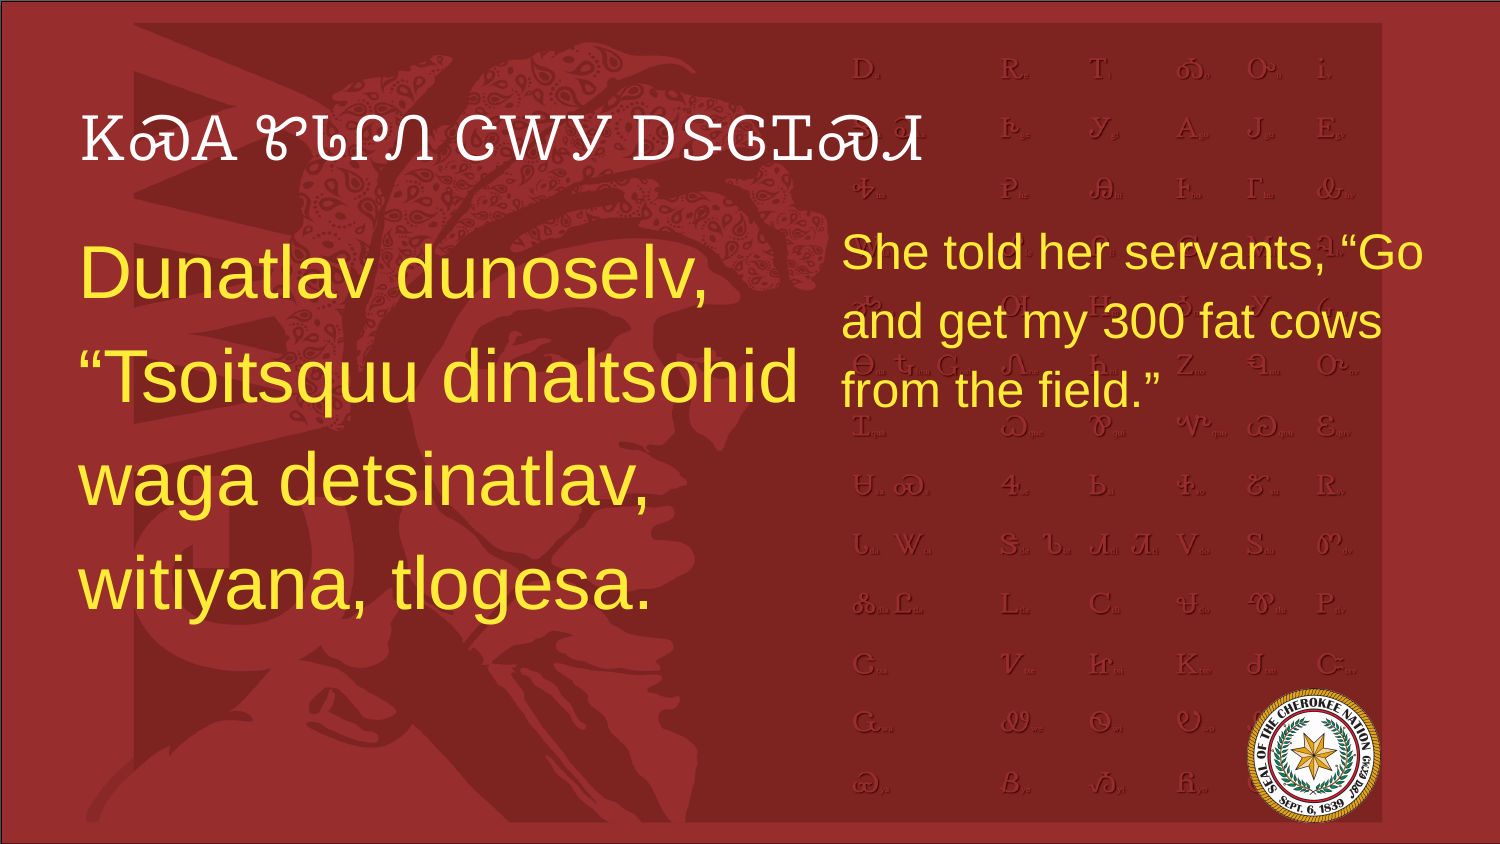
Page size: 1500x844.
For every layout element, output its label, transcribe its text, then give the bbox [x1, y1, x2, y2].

list She told her servants, “Go and get my 300 fat cows from the field.” [825, 195, 1497, 822]
picture [0, 0, 1500, 844]
list Dunatlav dunoselv, “Tsoitsquu dinaltsohid waga detsinatlav, witiyana, tlogesa. [63, 195, 825, 822]
title ᏦᏍᎪ ᏑᏓᎵᏁ ᏣᎳᎩ ᎠᏕᎶᏆᏍᏗ [63, 75, 1437, 188]
